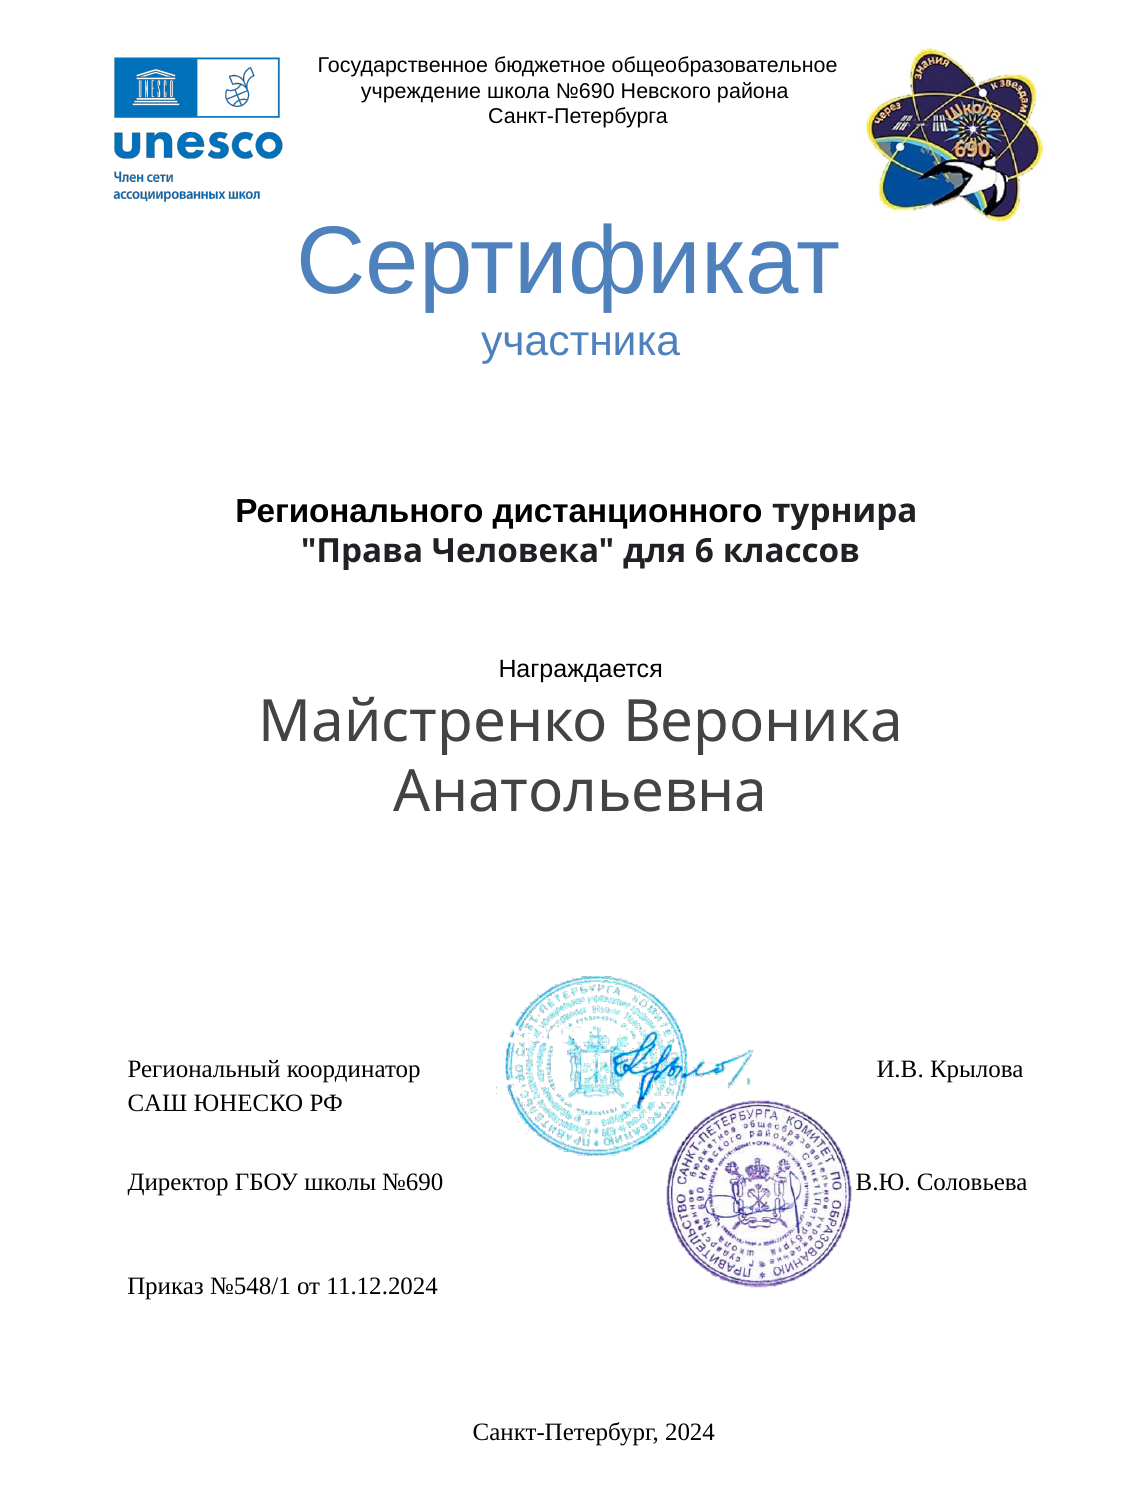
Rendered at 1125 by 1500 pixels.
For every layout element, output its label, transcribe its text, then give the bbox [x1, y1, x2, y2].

text_box Директор ГБОУ школы №690 В.Ю. Соловьева [858, 1158, 1046, 1202]
text_box Государственное бюджетное общеобразовательное учреждение школа №690 Невского района Санкт-Петербурга [293, 44, 858, 135]
text_box Региональный координатор И.В. Крылова CАШ ЮНЕСКО РФ [765, 1041, 1046, 1124]
text_box Сертификат участника [164, 191, 997, 425]
text_box Санкт-Петербург, 2024 [353, 1408, 835, 1453]
text_box Приказ №548/1 от 11.12.2024 [113, 1262, 594, 1306]
text_box Награждается Майстренко Вероника Анатольевна [196, 645, 965, 830]
text_box Региональный координатор И.В. Крылова CАШ ЮНЕСКО РФ [113, 1041, 496, 1124]
picture [496, 959, 858, 1293]
text_box Регионального дистанционного турнира "Права Человека" для 6 классов [164, 482, 997, 576]
picture [100, 44, 293, 213]
text_box Директор ГБОУ школы №690 В.Ю. Соловьева [113, 1158, 656, 1202]
picture [858, 44, 1050, 225]
